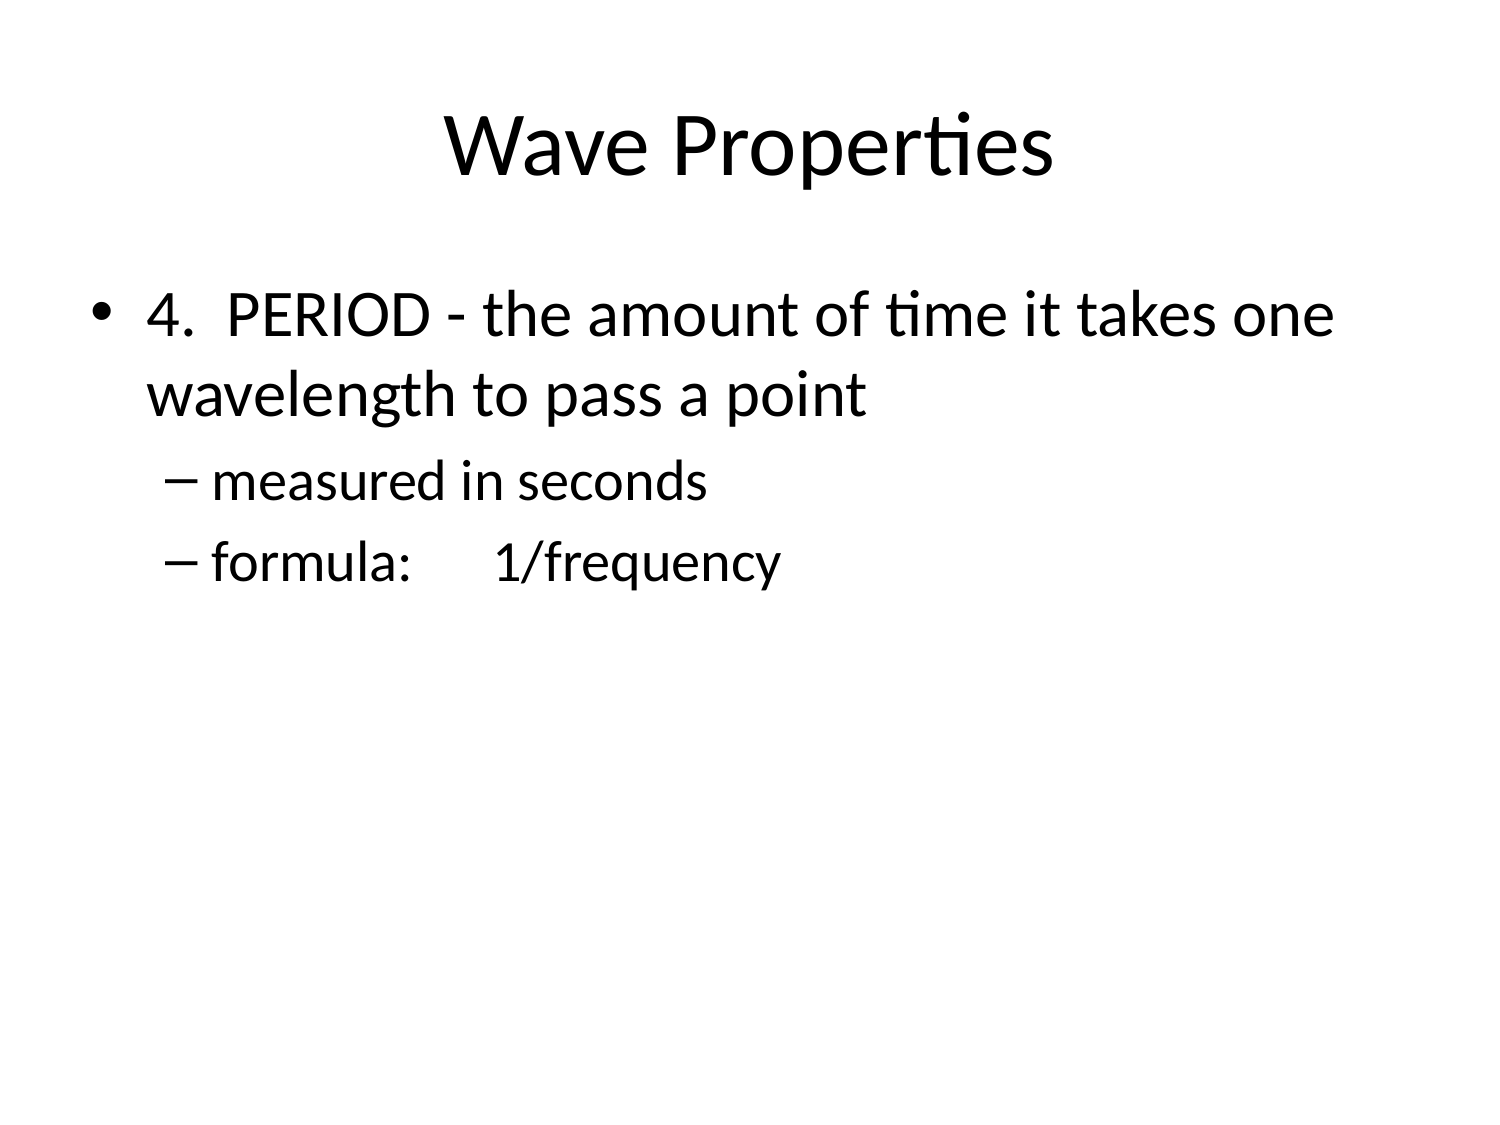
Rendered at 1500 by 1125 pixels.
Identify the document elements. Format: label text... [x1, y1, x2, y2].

list 4. PERIOD - the amount of time it takes one wavelength to pass a point measured in seconds formula: 1/frequency [75, 262, 1425, 1005]
title Wave Properties [75, 45, 1425, 233]
